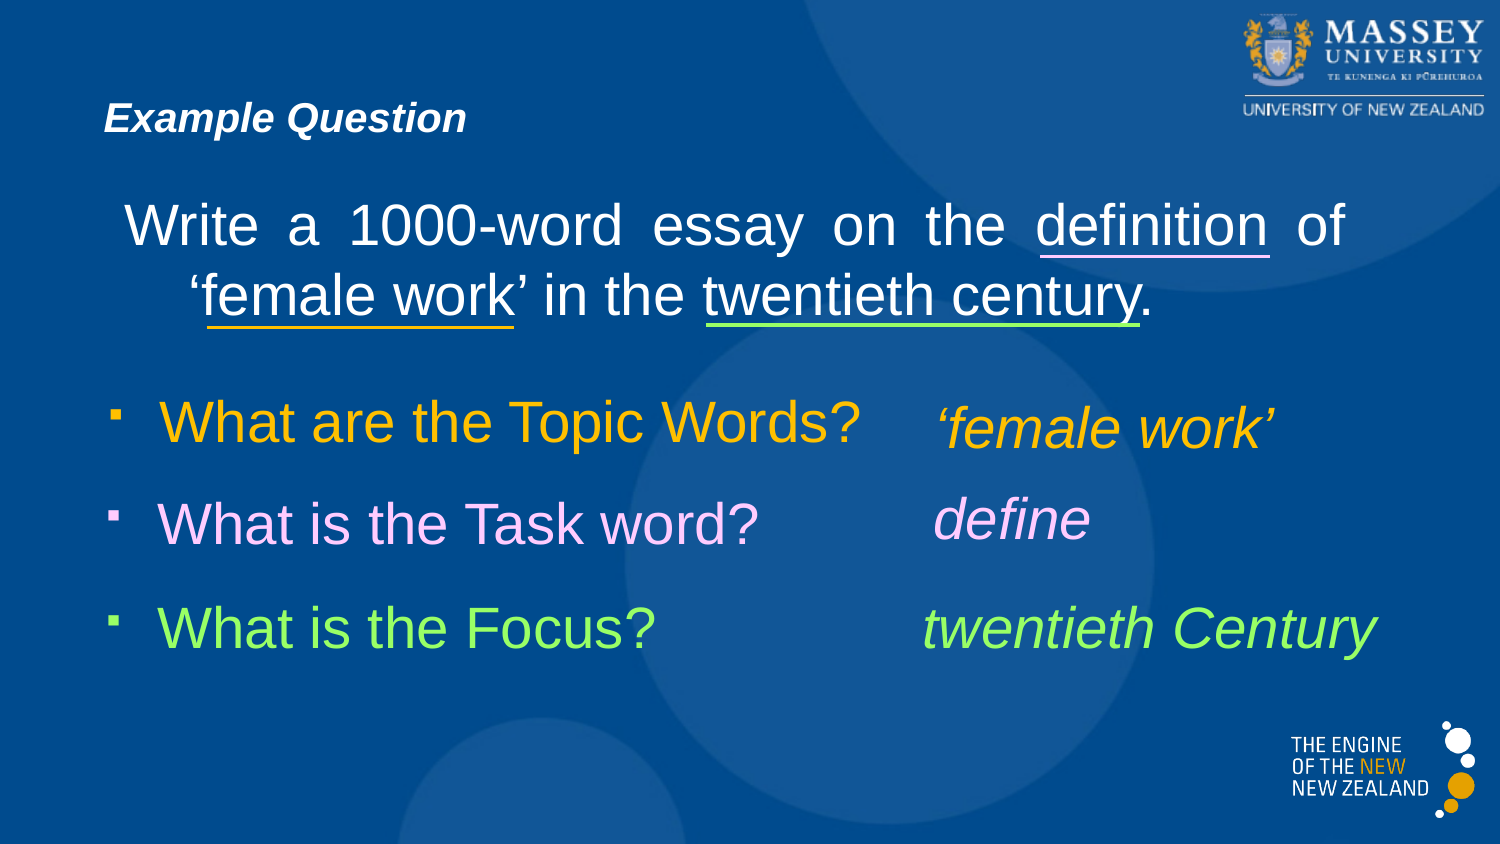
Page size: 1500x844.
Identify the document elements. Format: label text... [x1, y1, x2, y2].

text_box ‘female work’ [917, 381, 1293, 469]
picture [0, 0, 1500, 844]
text_box What is the Task word? [88, 458, 940, 583]
text_box What are the Topic Words? [90, 356, 821, 458]
text_box define [940, 472, 1110, 560]
text_box What is the Focus? [88, 583, 904, 688]
text_box Write a 1000-word essay on the definition of ‘female work’ in the twentieth century. [107, 178, 1365, 304]
text_box twentieth Century [905, 581, 1395, 670]
title Example Question [88, 67, 647, 165]
